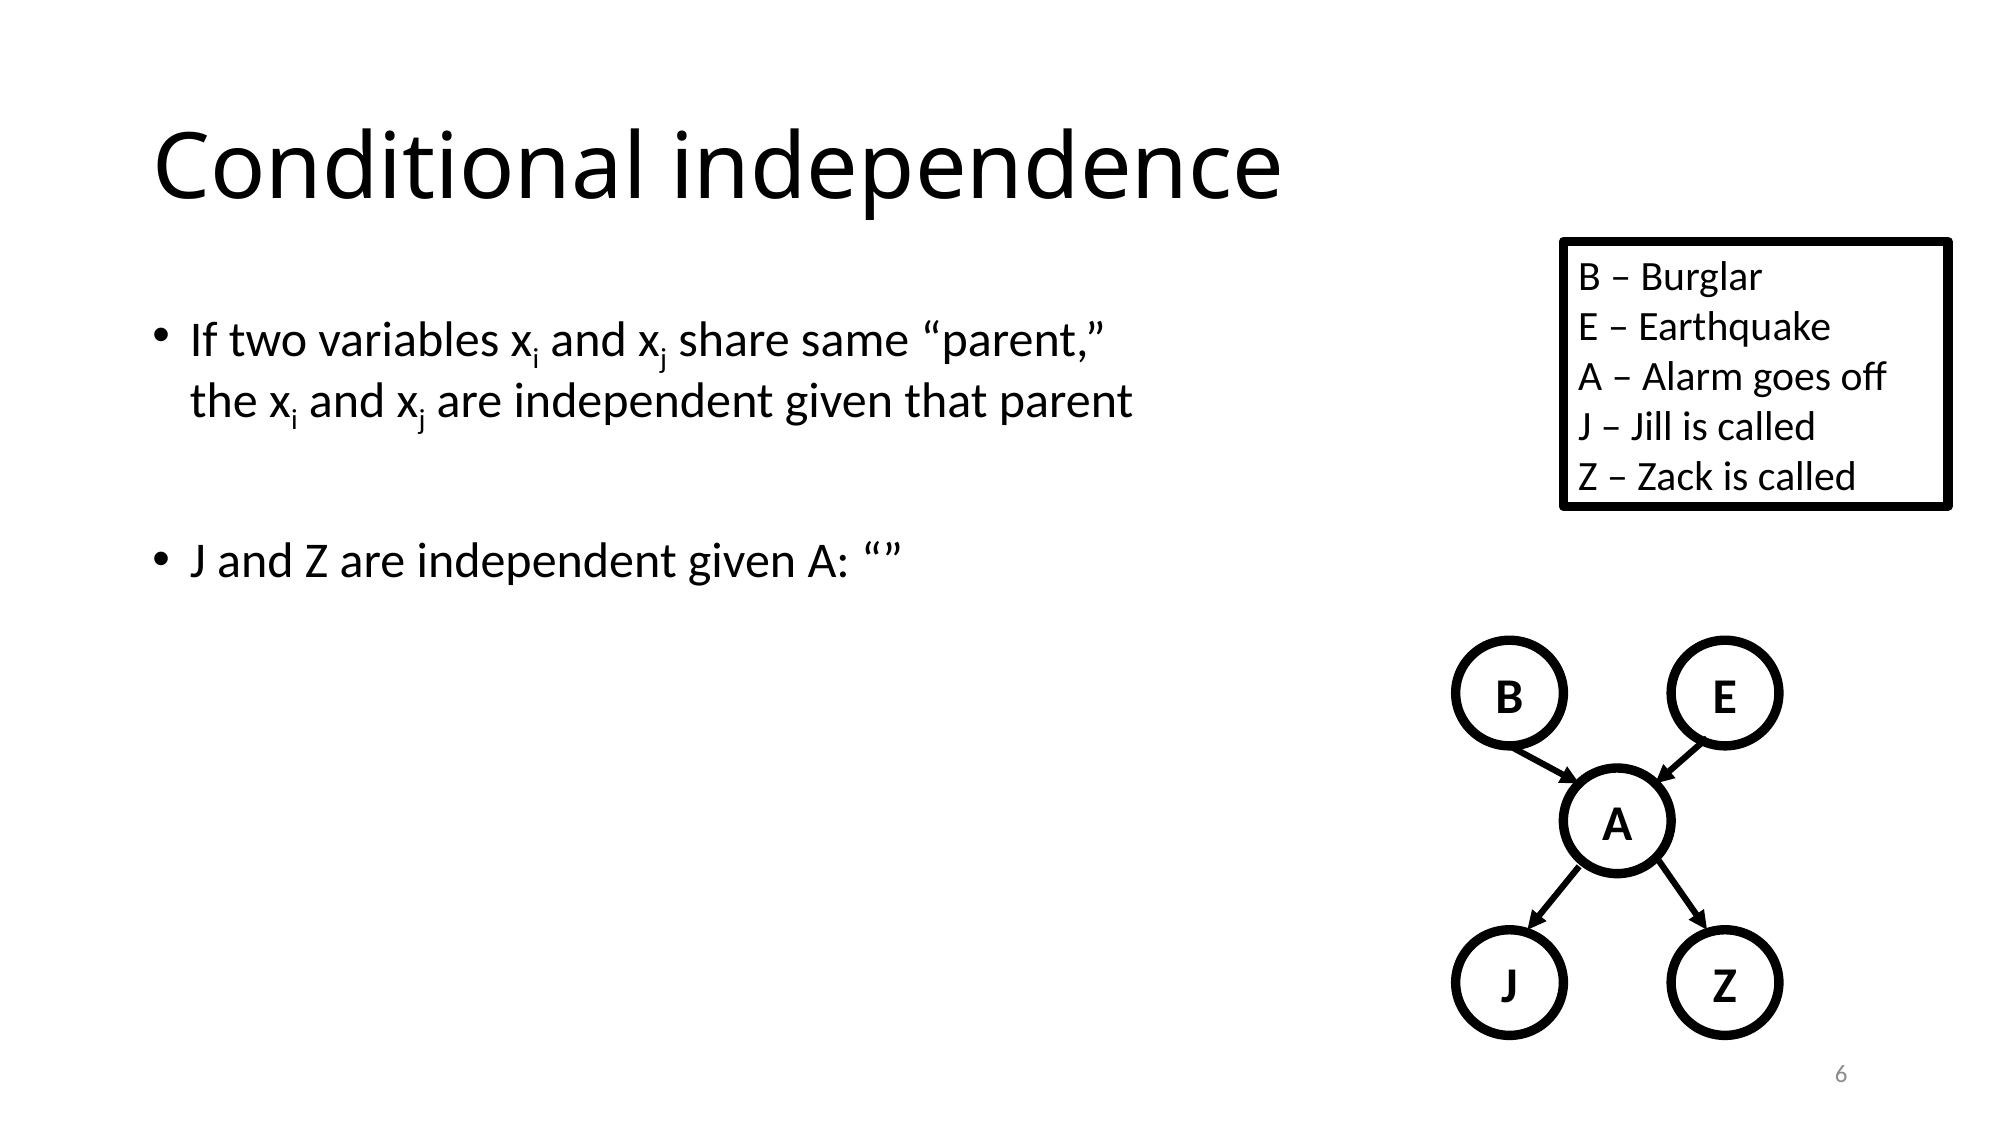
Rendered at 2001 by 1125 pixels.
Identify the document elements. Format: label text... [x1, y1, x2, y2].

title Conditional independence [137, 59, 1863, 278]
slide_number 6 [1412, 1042, 1863, 1103]
text_box B – Burglar E – Earthquake A – Alarm goes off J – Jill is called Z – Zack is called [1563, 241, 1948, 507]
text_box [1455, 640, 1779, 1036]
